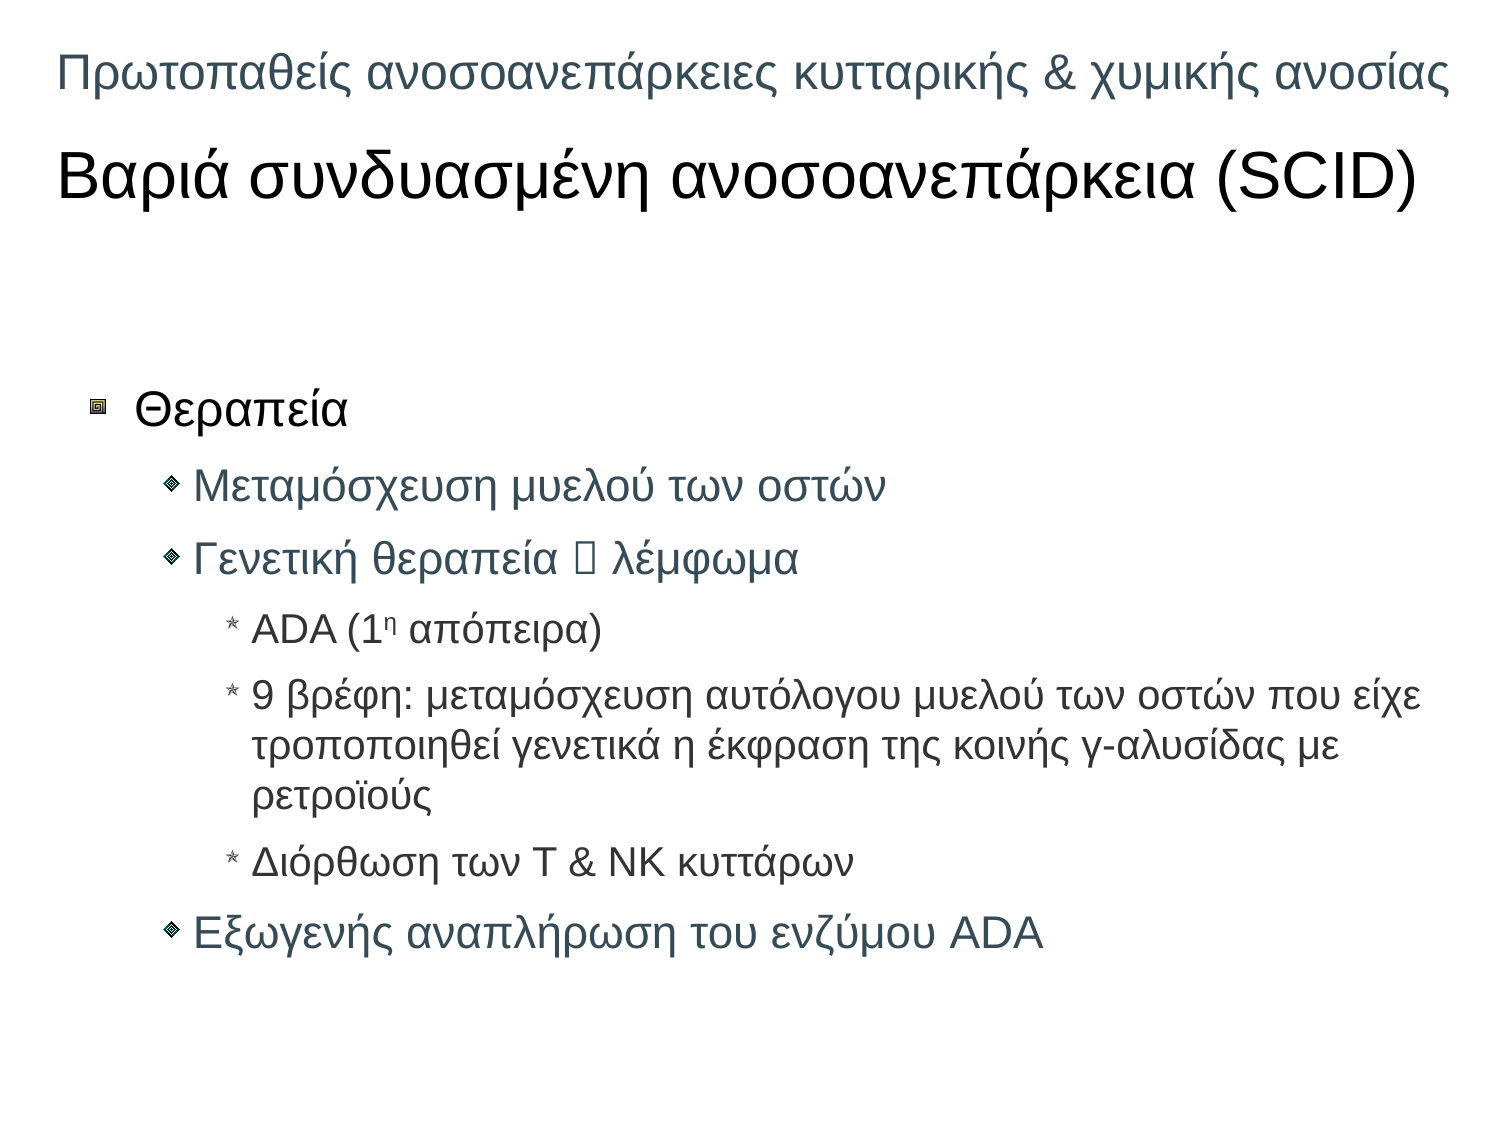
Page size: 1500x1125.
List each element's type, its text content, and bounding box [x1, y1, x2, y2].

picture [163, 475, 180, 492]
list Θεραπεία Μεταμόσχευση μυελού των οστών Γενετική θεραπεία  λέμφωμα ADA (1η απόπειρα) 9 βρέφη: μεταμόσχευση αυτόλογου μυελού των οστών που είχε τροποποιηθεί γενετικά η έκφραση της κοινής γ-αλυσίδας με ρετροϊούς Διόρθωση των Τ & ΝΚ κυττάρων Εξωγενής αναπλήρωση του ενζύμου ADA [74, 368, 1500, 1125]
picture [163, 548, 180, 565]
picture [90, 399, 106, 414]
title Πρωτοπαθείς ανοσοανεπάρκειες κυτταρικής & χυμικής ανοσίας Βαριά συνδυασμένη ανοσοανεπάρκεια (SCID) [41, 18, 1500, 209]
picture [163, 921, 180, 938]
